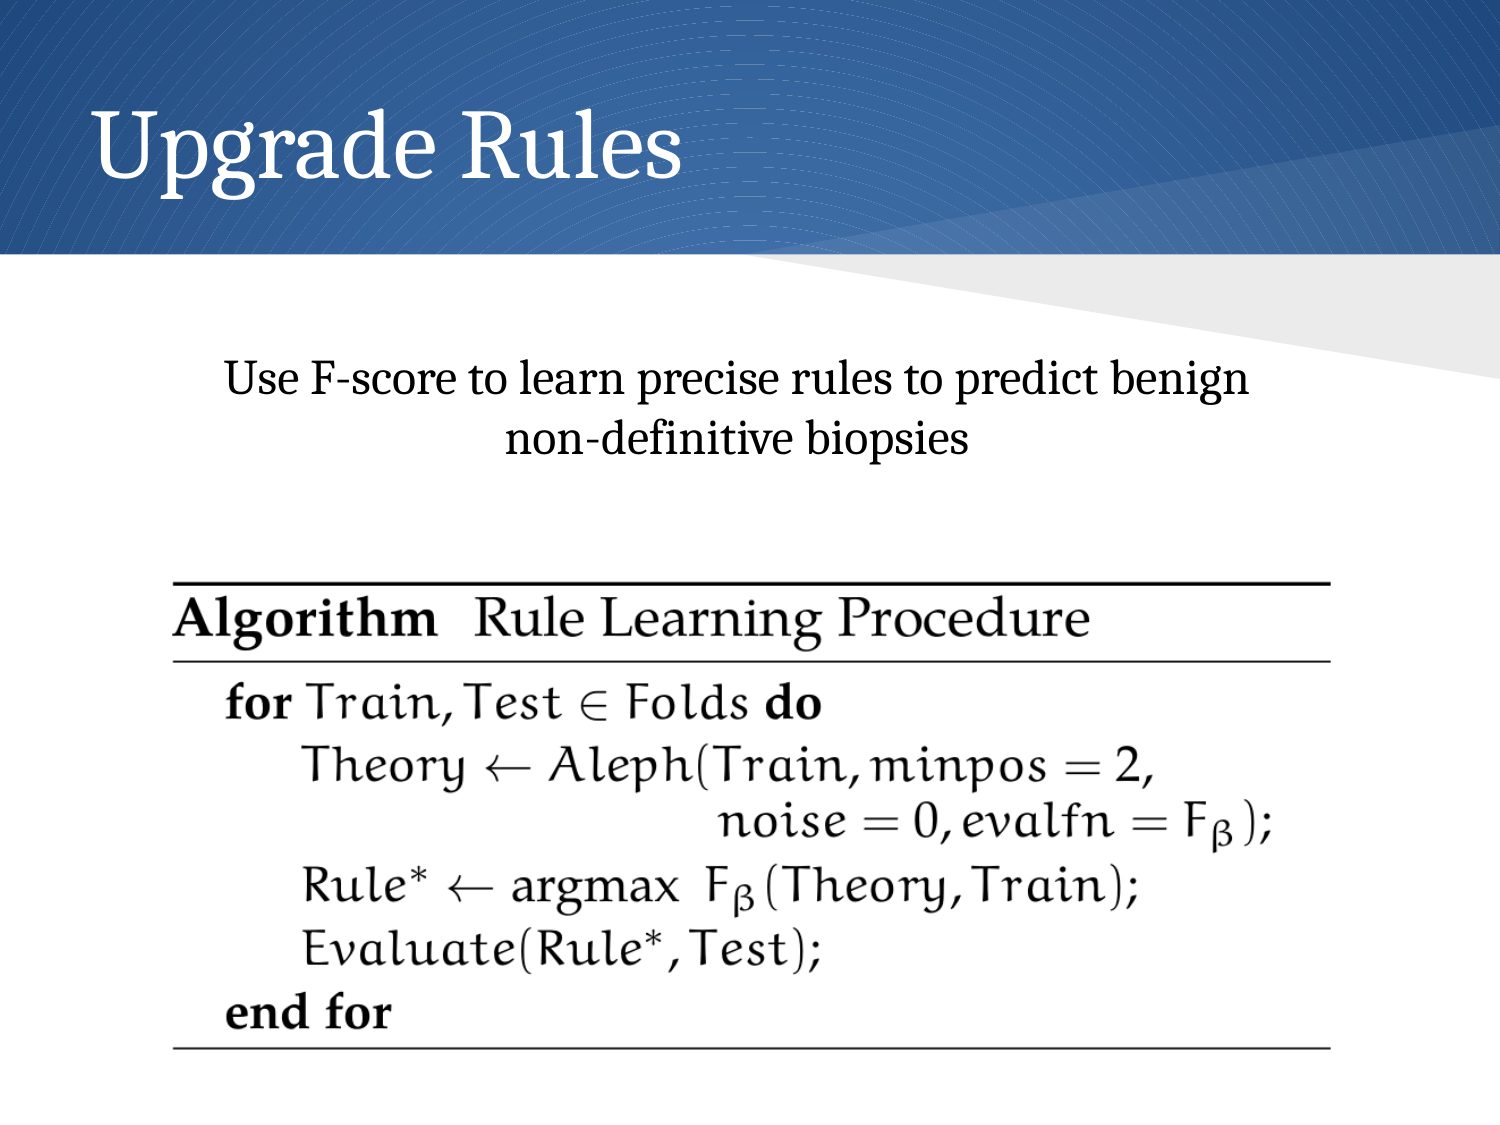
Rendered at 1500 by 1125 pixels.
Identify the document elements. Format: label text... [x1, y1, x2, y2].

picture [137, 562, 1351, 1069]
text_box Use F-score to learn precise rules to predict benign non-definitive biopsies [208, 337, 1266, 473]
title Upgrade Rules [75, 45, 1425, 233]
